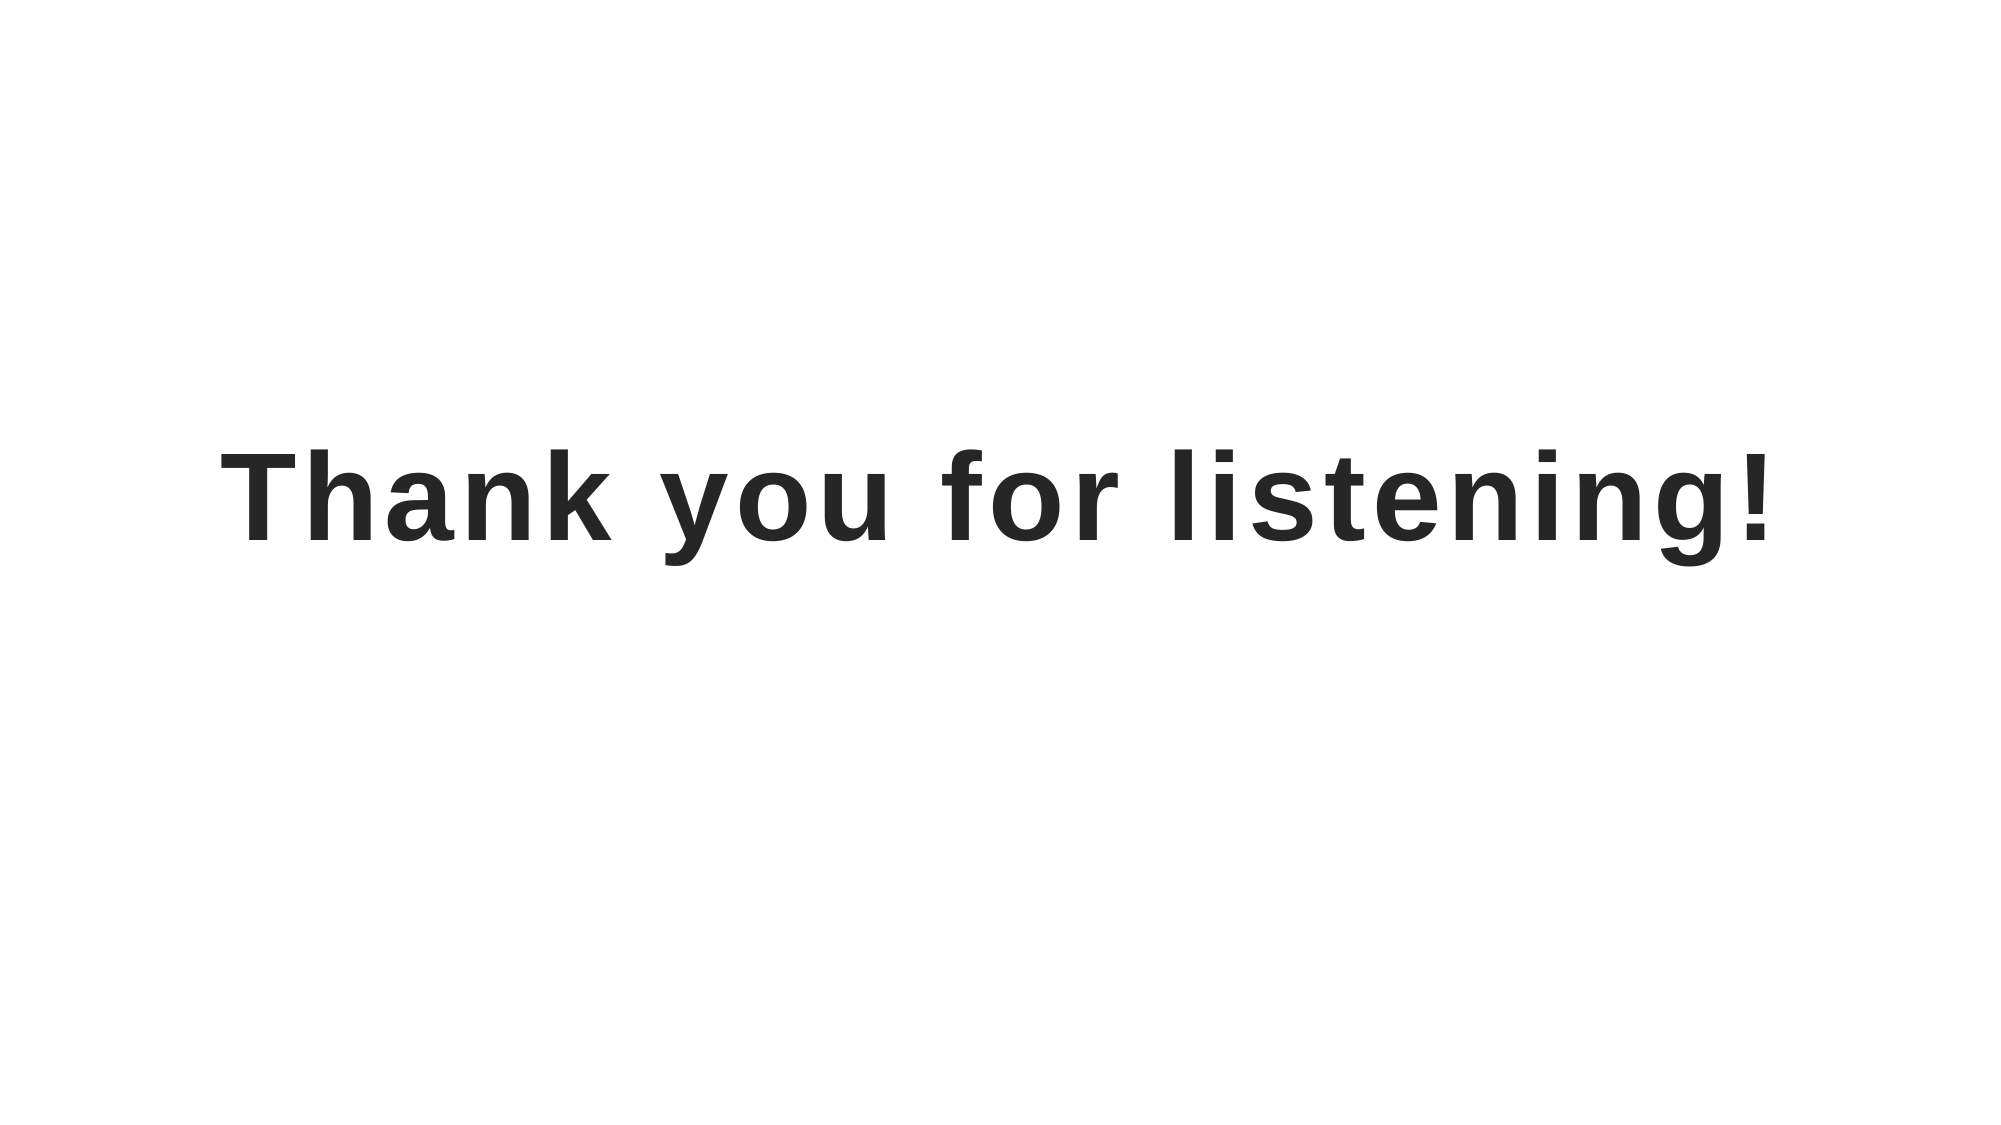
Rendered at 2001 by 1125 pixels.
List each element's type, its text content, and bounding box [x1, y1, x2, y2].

title Thank you for listening! [196, 407, 1805, 575]
